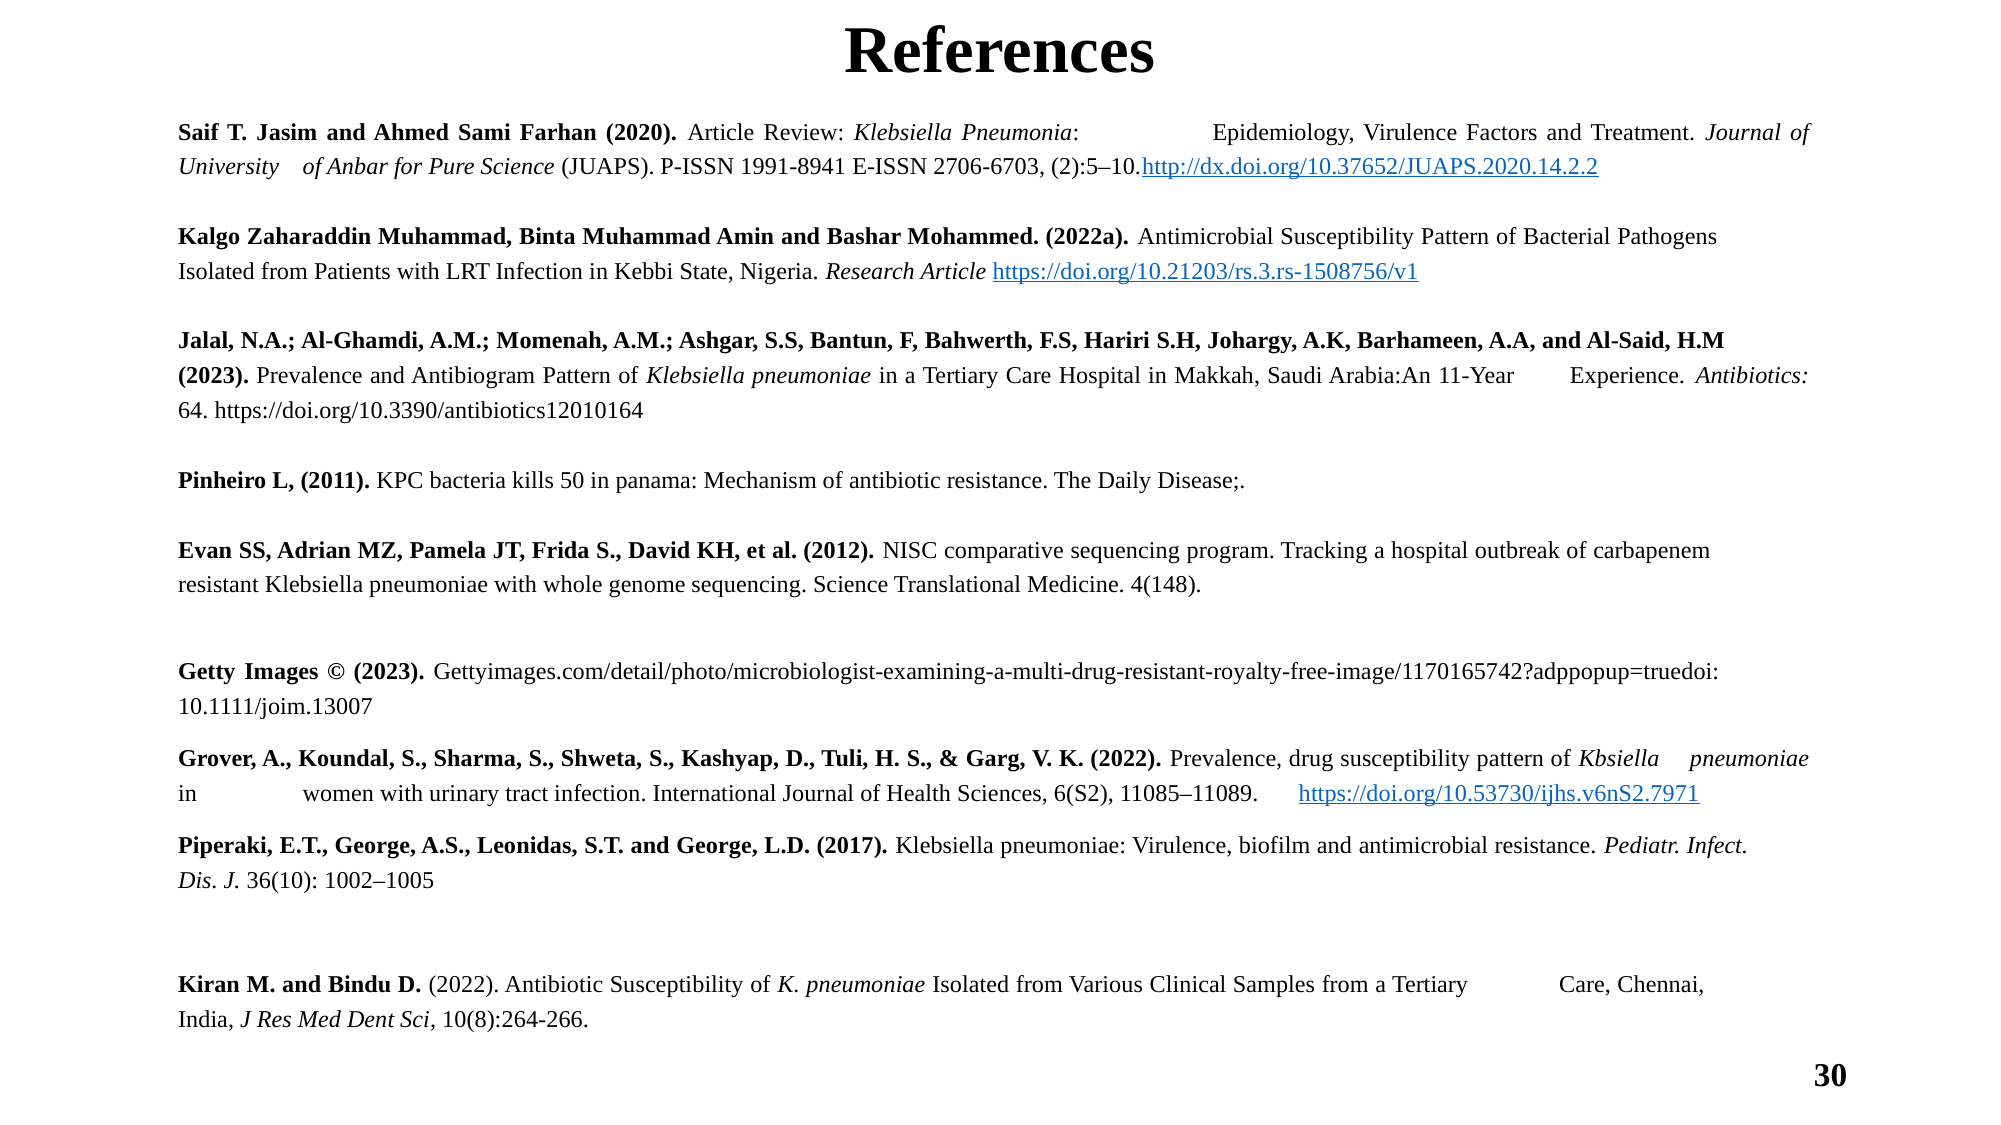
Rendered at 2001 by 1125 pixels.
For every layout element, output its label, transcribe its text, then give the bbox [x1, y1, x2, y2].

slide_number 30 [1412, 1042, 1863, 1103]
title References [137, 0, 1863, 103]
list Saif T. Jasim and Ahmed Sami Farhan (2020). Article Review: Klebsiella Pneumonia: Epidemiology, Virulence Factors and Treatment. Journal of University of Anbar for Pure Science (JUAPS). P-ISSN 1991-8941 E-ISSN 2706-6703, (2):5–10.http://dx.doi.org/10.37652/JUAPS.2020.14.2.2 Kalgo Zaharaddin Muhammad, Binta Muhammad Amin and Bashar Mohammed. (2022a). Antimicrobial Susceptibility Pattern of Bacterial Pathogens Isolated from Patients with LRT Infection in Kebbi State, Nigeria. Research Article https://doi.org/10.21203/rs.3.rs-1508756/v1 Jalal, N.A.; Al-Ghamdi, A.M.; Momenah, A.M.; Ashgar, S.S, Bantun, F, Bahwerth, F.S, Hariri S.H, Johargy, A.K, Barhameen, A.A, and Al-Said, H.M (2023). Prevalence and Antibiogram Pattern of Klebsiella pneumoniae in a Tertiary Care Hospital in Makkah, Saudi Arabia:An 11-Year Experience. Antibiotics: 64. https://doi.org/10.3390/antibiotics12010164 Pinheiro L, (2011). KPC bacteria kills 50 in panama: Mechanism of antibiotic resistance. The Daily Disease;. Evan SS, Adrian MZ, Pamela JT, Frida S., David KH, et al. (2012). NISC comparative sequencing program. Tracking a hospital outbreak of carbapenem resistant Klebsiella pneumoniae with whole genome sequencing. Science Translational Medicine. 4(148). Getty Images © (2023). Gettyimages.com/detail/photo/microbiologist-examining-a-multi-drug-resistant-royalty-free-image/1170165742?adppopup=truedoi: 10.1111/joim.13007 Grover, A., Koundal, S., Sharma, S., Shweta, S., Kashyap, D., Tuli, H. S., & Garg, V. K. (2022). Prevalence, drug susceptibility pattern of Kbsiella pneumoniae in women with urinary tract infection. International Journal of Health Sciences, 6(S2), 11085–11089. https://doi.org/10.53730/ijhs.v6nS2.7971 Piperaki, E.T., George, A.S., Leonidas, S.T. and George, L.D. (2017). Klebsiella pneumoniae: Virulence, biofilm and antimicrobial resistance. Pediatr. Infect. Dis. J. 36(10): 1002–1005 Kiran M. and Bindu D. (2022). Antibiotic Susceptibility of K. pneumoniae Isolated from Various Clinical Samples from a Tertiary Care, Chennai, India, J Res Med Dent Sci, 10(8):264-266. [163, 102, 1825, 1060]
